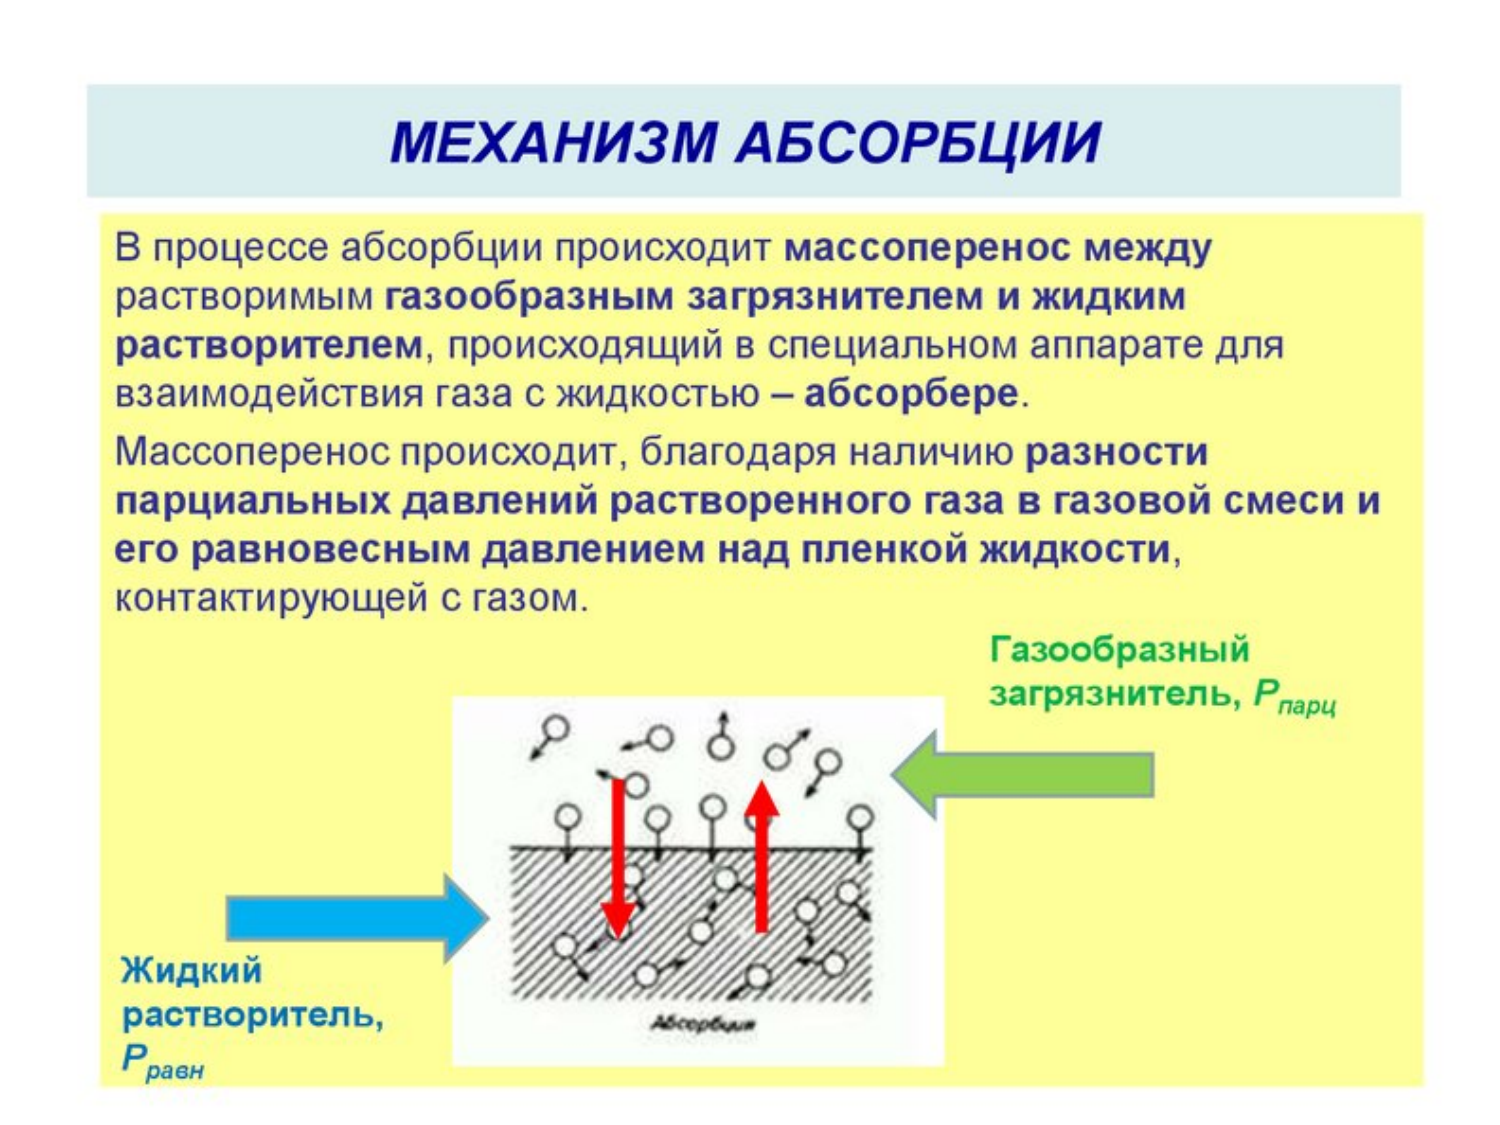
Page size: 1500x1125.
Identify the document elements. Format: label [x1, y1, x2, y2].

list [52, 44, 1471, 1125]
